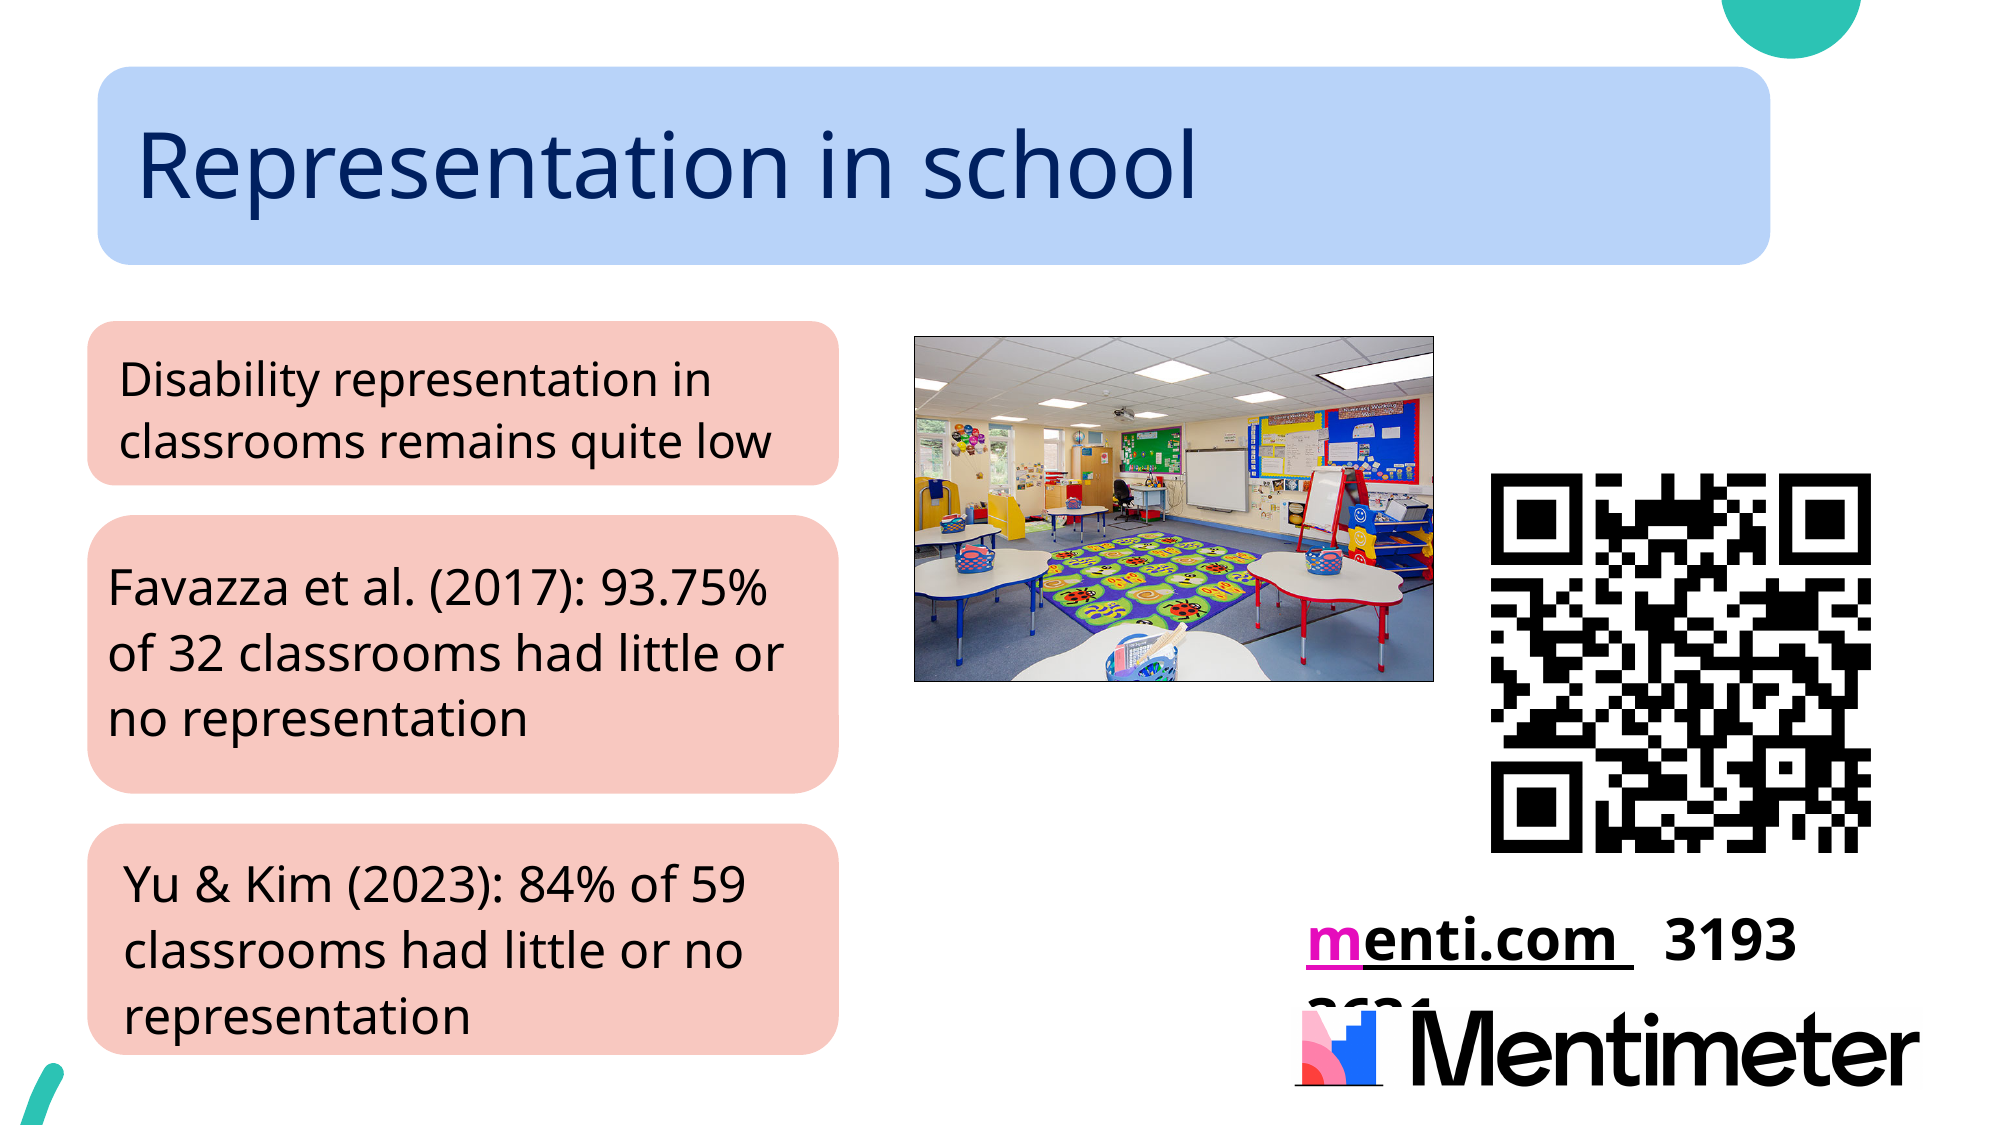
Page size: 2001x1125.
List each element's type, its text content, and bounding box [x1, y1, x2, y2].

title Representation in school [120, 59, 1846, 278]
text_box menti.com 3193 3631 [1291, 895, 1923, 1007]
text_box [86, 822, 840, 1056]
text_box [96, 67, 120, 265]
text_box Disability representation in classrooms remains quite low [103, 336, 797, 484]
text_box [86, 514, 840, 784]
text_box Favazza et al. (2017): 93.75% of 32 classrooms had little or no representation [92, 541, 823, 805]
text_box Yu & Kim (2023): 84% of 59 classrooms had little or no representation [108, 839, 803, 1072]
picture [1291, 1007, 1923, 1090]
text_box [86, 320, 840, 487]
picture [914, 335, 1434, 682]
picture [1438, 421, 1923, 905]
